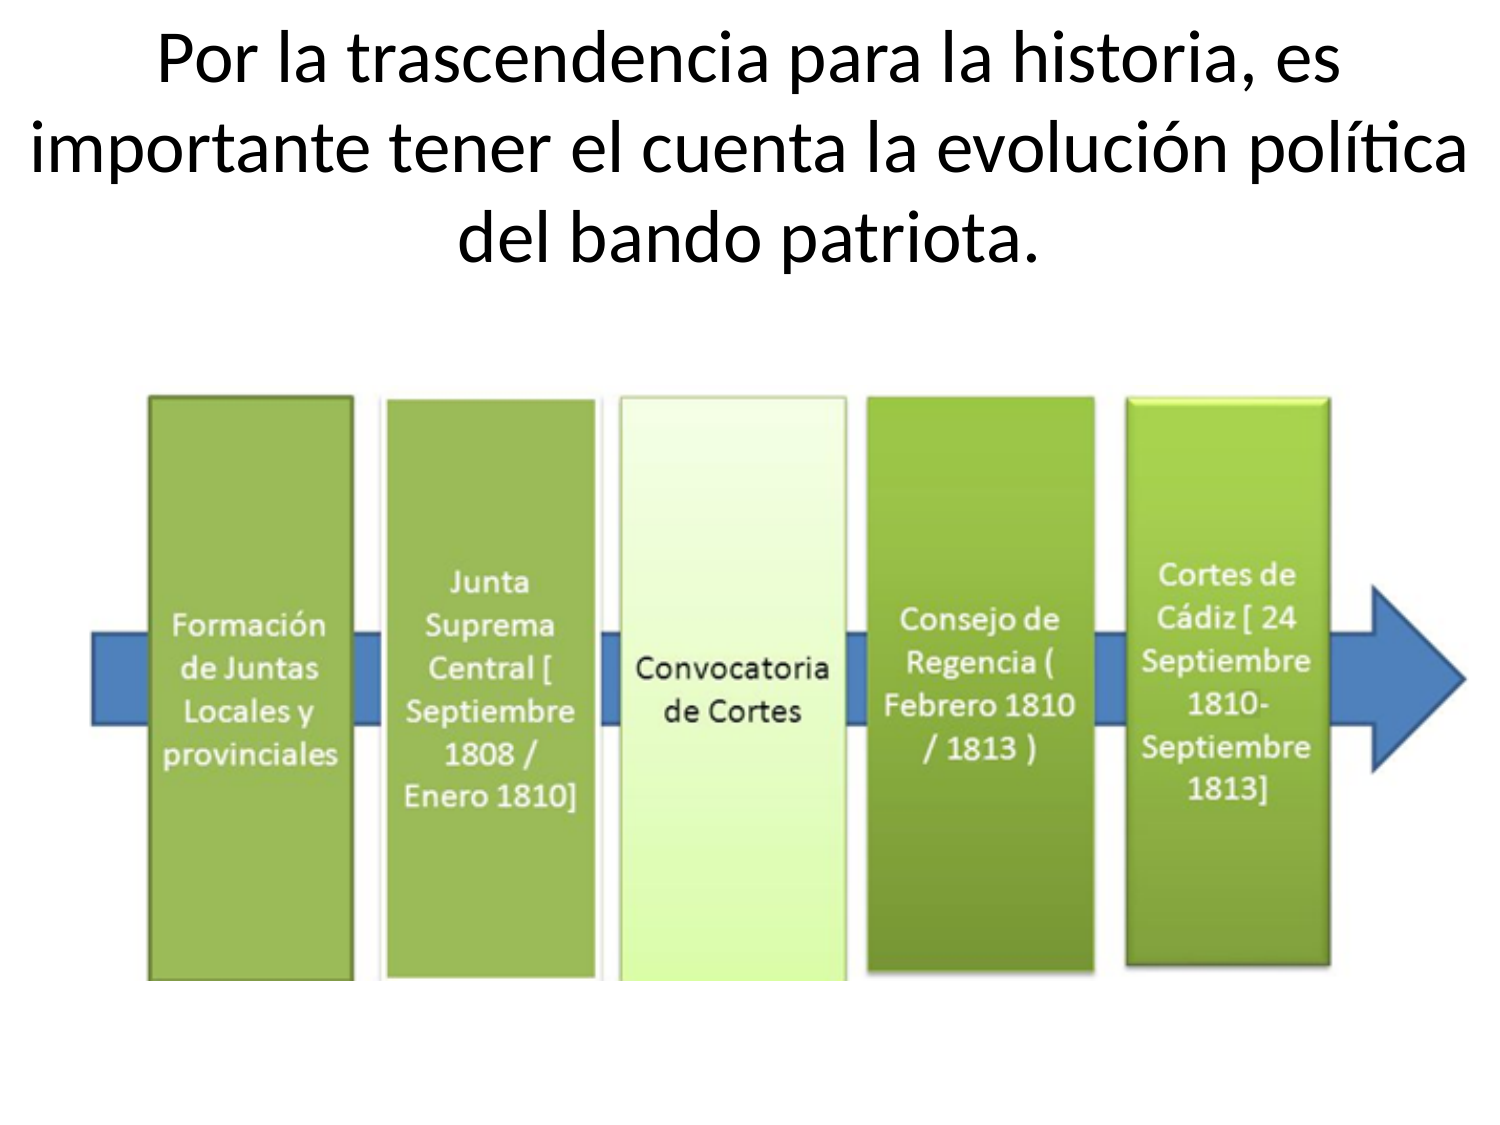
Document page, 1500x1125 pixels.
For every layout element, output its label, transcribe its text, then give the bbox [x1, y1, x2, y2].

text_box Por la trascendencia para la historia, es importante tener el cuenta la evolución política del bando patriota. [0, 0, 1500, 285]
picture [88, 385, 1471, 982]
